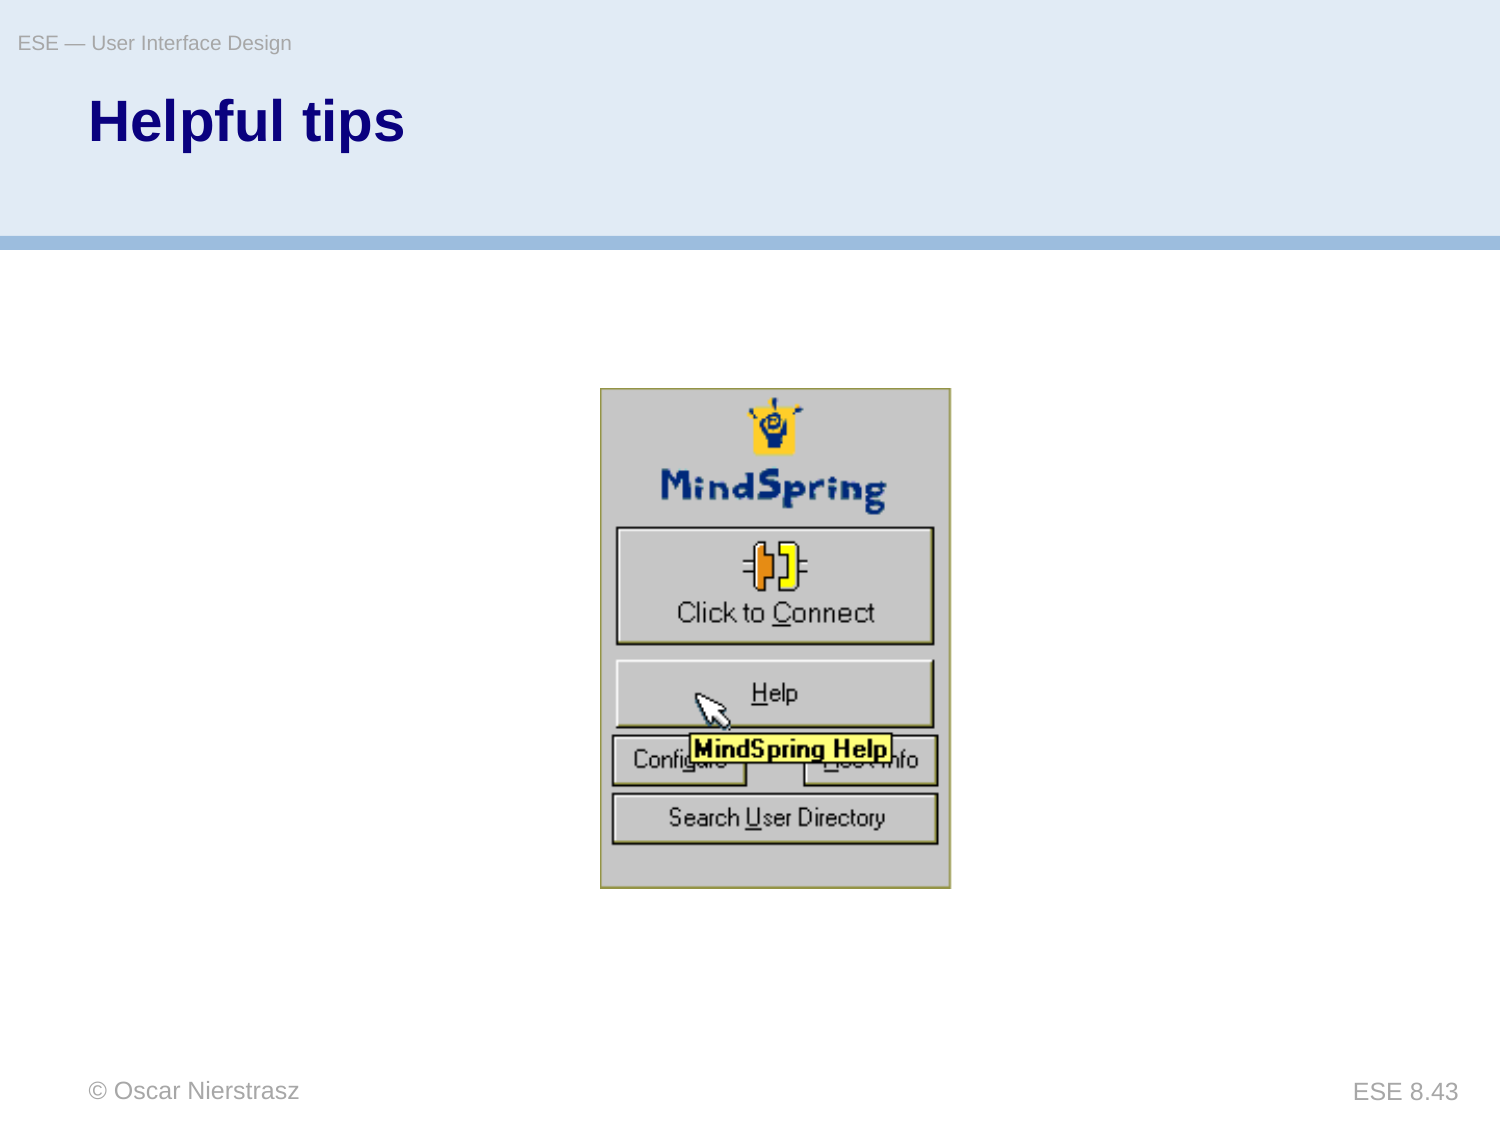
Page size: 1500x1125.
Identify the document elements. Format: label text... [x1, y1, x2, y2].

title Helpful tips [88, 90, 1413, 226]
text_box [599, 387, 1017, 890]
footer ESE — User Interface Design [17, 29, 904, 72]
slide_number ESE 8.43 [1237, 1074, 1460, 1105]
slide_number © Oscar Nierstrasz [88, 1073, 715, 1104]
